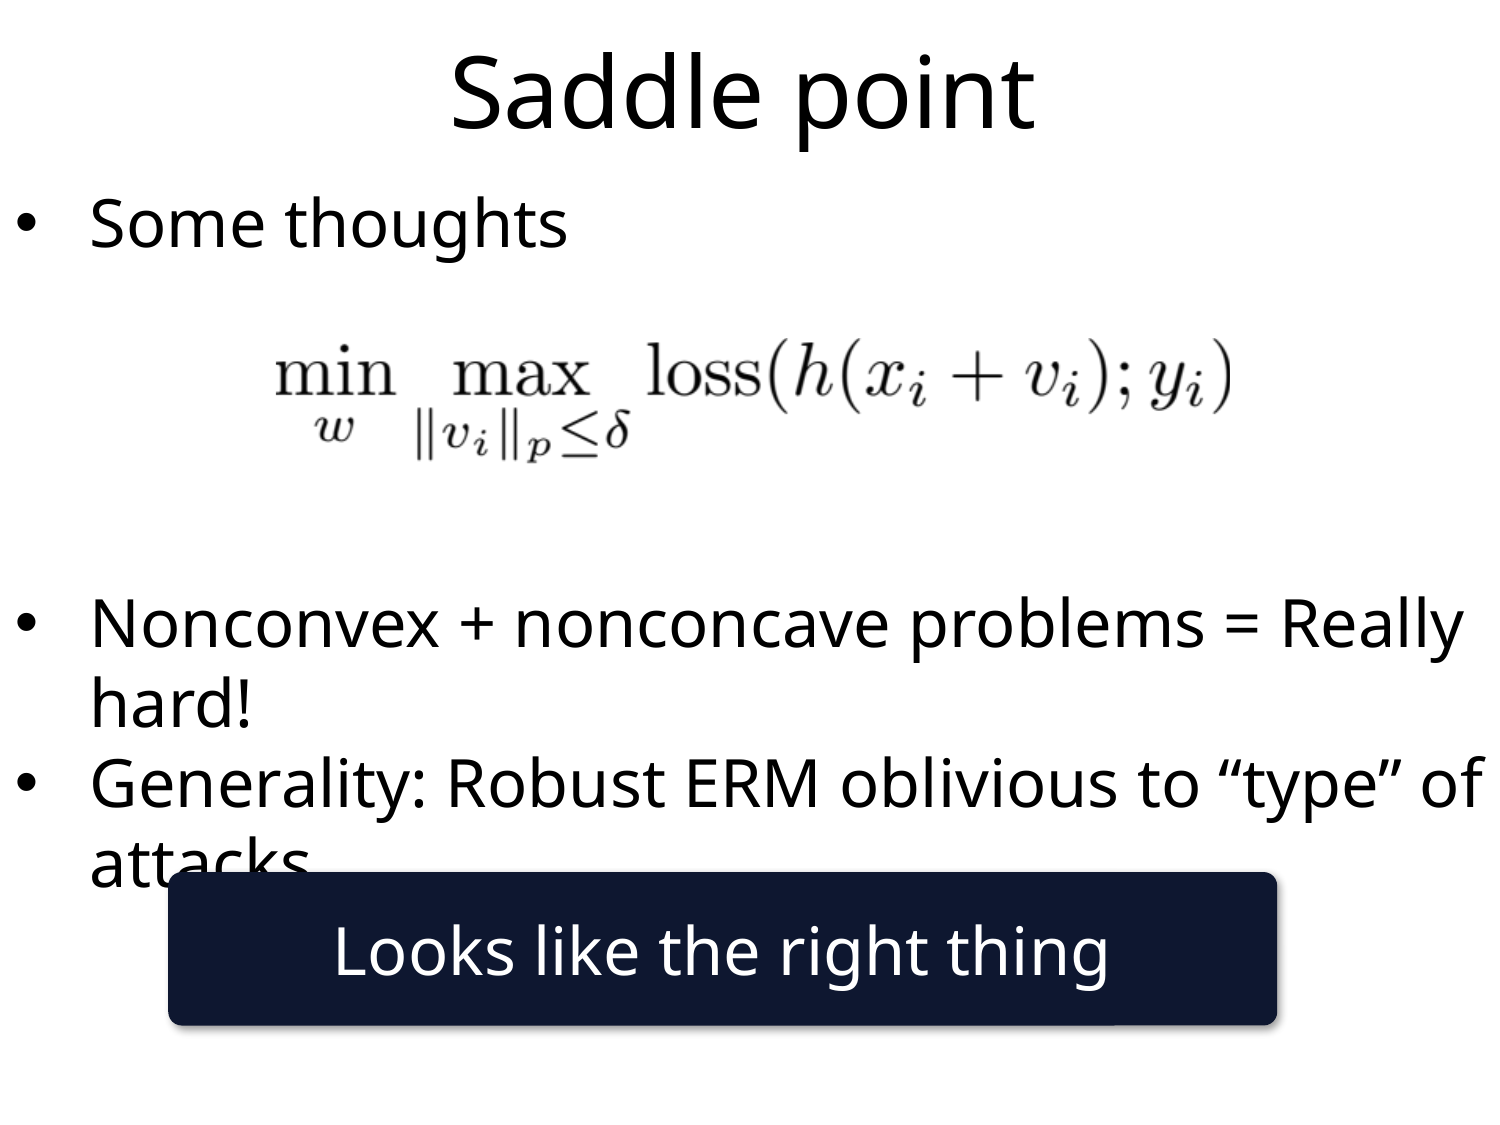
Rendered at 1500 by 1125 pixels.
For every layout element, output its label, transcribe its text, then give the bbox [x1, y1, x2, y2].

text_box Looks like the right thing [166, 869, 1280, 1028]
picture [275, 338, 1231, 464]
title Saddle point [6, 0, 1500, 173]
text_box Some thoughts Nonconvex + nonconcave problems = Really hard! Generality: Robust ERM oblivious to “type” of attacks. [0, 173, 1500, 1039]
